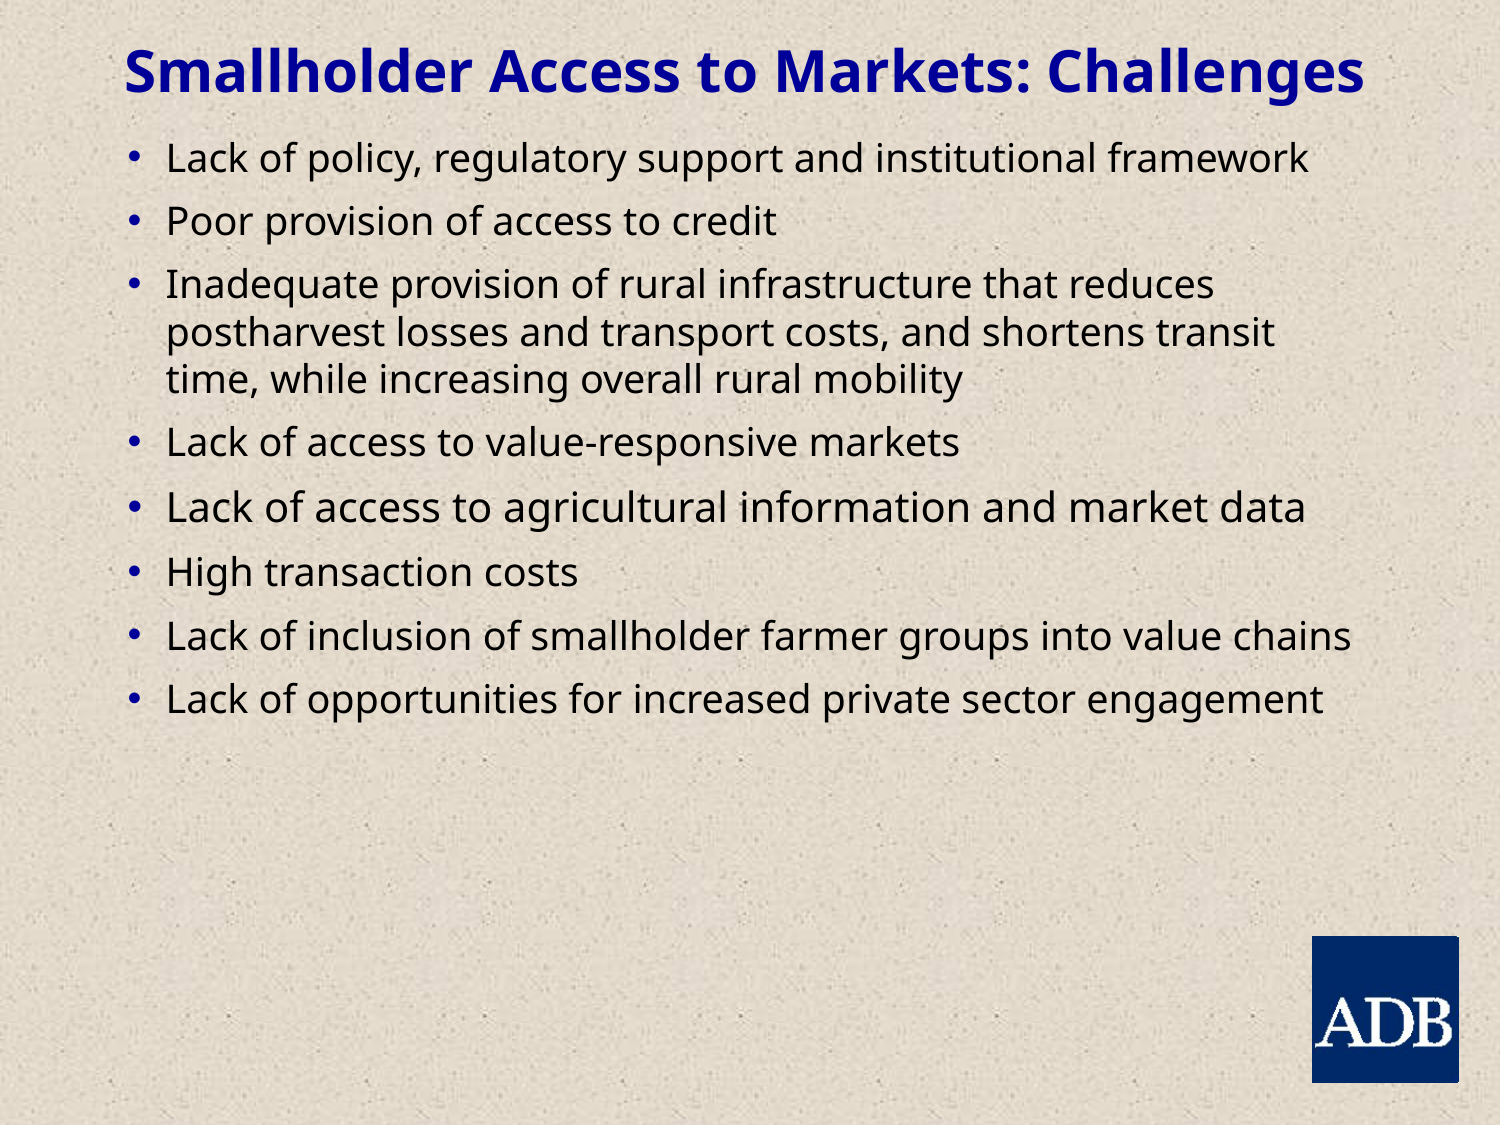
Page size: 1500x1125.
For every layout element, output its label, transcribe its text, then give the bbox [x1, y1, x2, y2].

list Lack of policy, regulatory support and institutional framework Poor provision of access to credit Inadequate provision of rural infrastructure that reduces postharvest losses and transport costs, and shortens transit time, while increasing overall rural mobility Lack of access to value-responsive markets Lack of access to agricultural information and market data High transaction costs Lack of inclusion of smallholder farmer groups into value chains Lack of opportunities for increased private sector engagement [112, 124, 1388, 1038]
picture [0, 0, 1500, 1125]
title Smallholder Access to Markets: Challenges [87, 0, 1388, 138]
